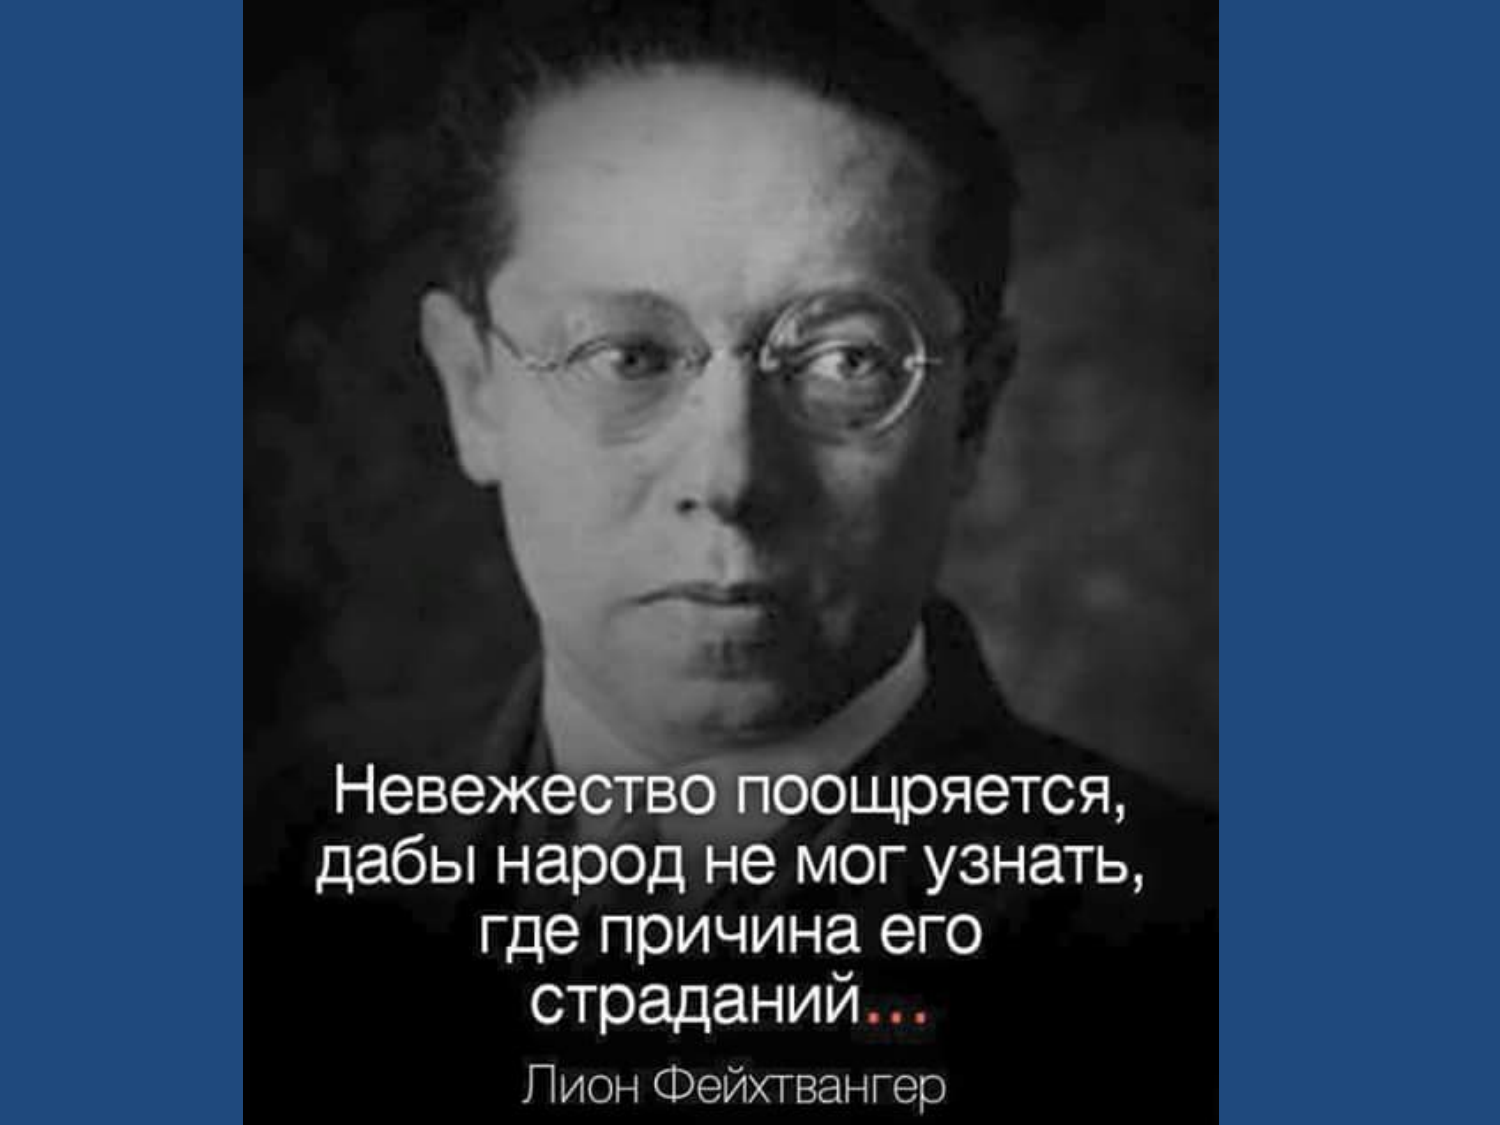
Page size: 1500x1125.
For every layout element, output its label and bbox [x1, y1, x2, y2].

list [243, 0, 1219, 1125]
